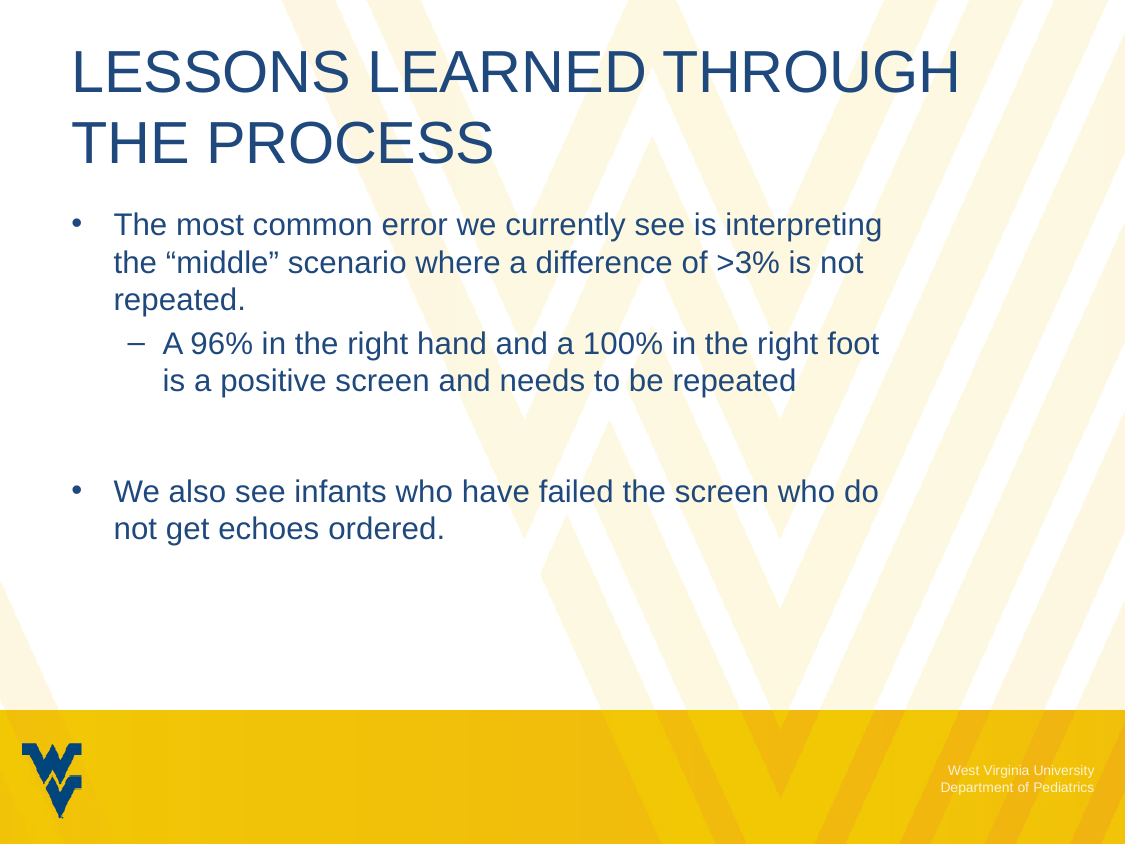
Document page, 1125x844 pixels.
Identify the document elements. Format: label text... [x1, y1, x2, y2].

picture [0, 0, 1125, 844]
list The most common error we currently see is interpreting the “middle” scenario where a difference of >3% is not repeated. A 96% in the right hand and a 100% in the right foot is a positive screen and needs to be repeated We also see infants who have failed the screen who do not get echoes ordered. [56, 196, 927, 646]
title Lessons learned through the process [56, 33, 1069, 175]
